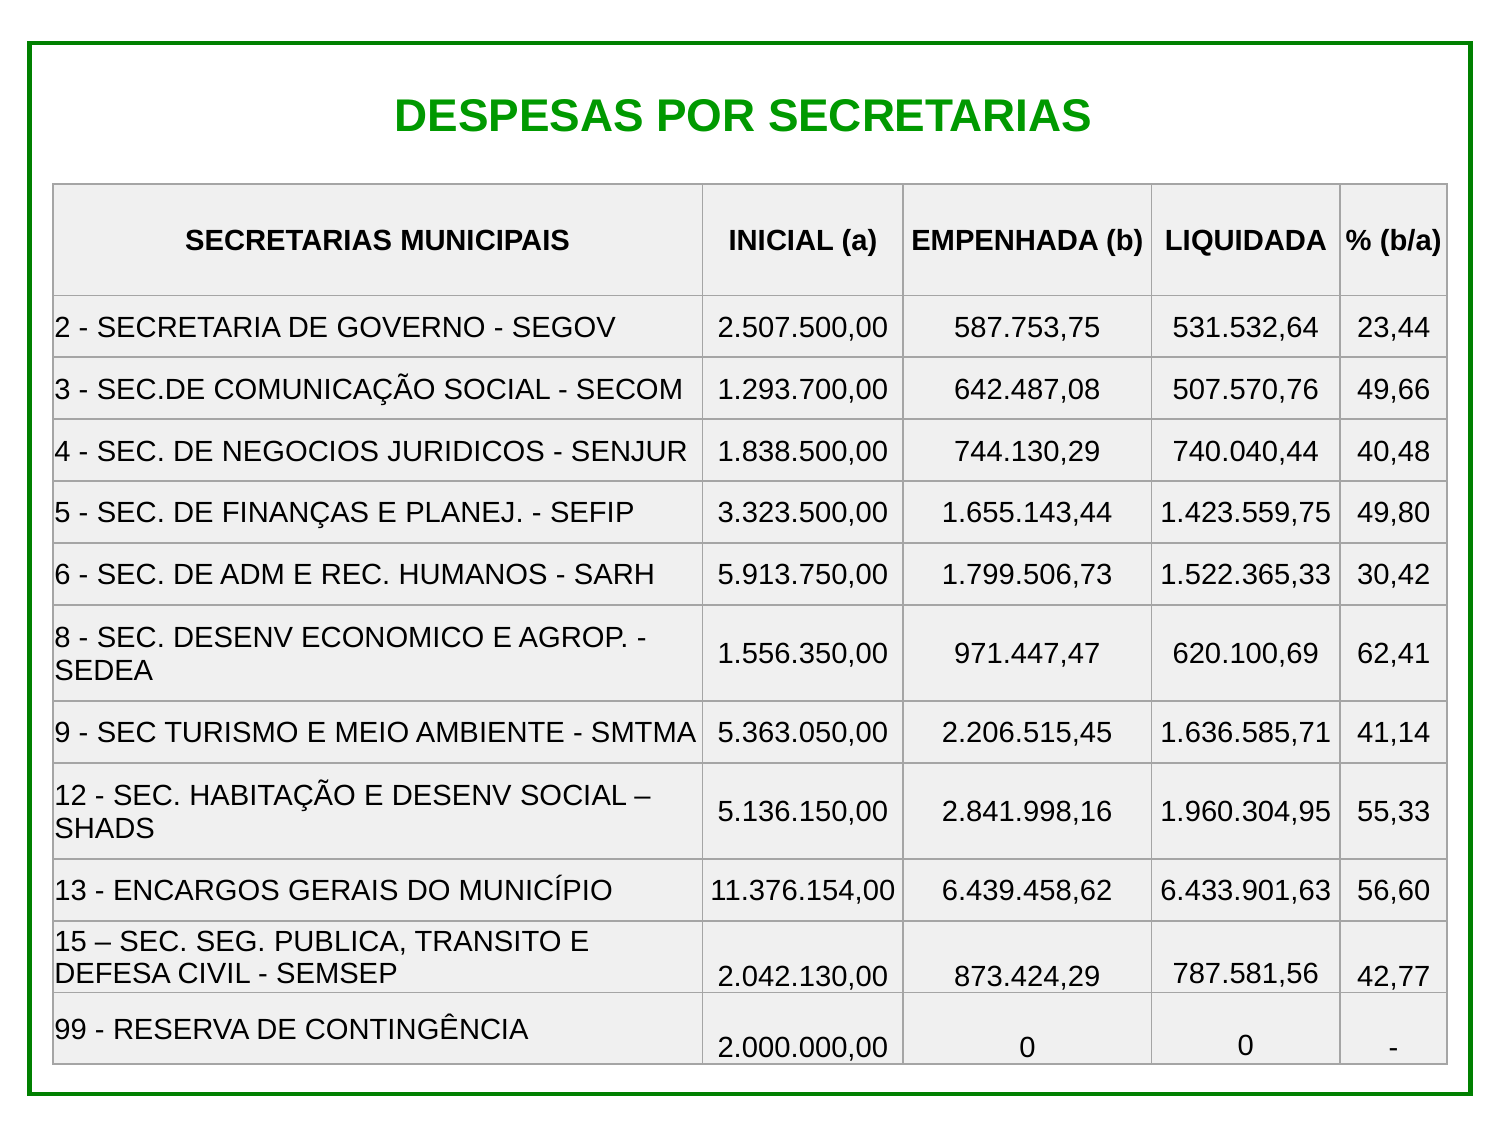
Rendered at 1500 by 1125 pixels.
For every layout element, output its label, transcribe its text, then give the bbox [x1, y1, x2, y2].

table_cell 4 - SEC. DE NEGOCIOS JURIDICOS - SENJUR [54, 420, 702, 480]
table_cell 1.655.143,44 [904, 482, 1151, 542]
table_cell 587.753,75 [904, 296, 1151, 356]
table_cell 30,42 [1341, 544, 1446, 604]
table_cell 531.532,64 [1152, 296, 1339, 356]
table_header INICIAL (a) [703, 185, 902, 295]
table_cell 41,14 [1341, 702, 1446, 762]
table_cell 0 [1152, 993, 1339, 1063]
table_cell 787.581,56 [1152, 922, 1339, 992]
table_cell 40,48 [1341, 420, 1446, 480]
table_cell 15 – SEC. SEG. PUBLICA, TRANSITO E DEFESA CIVIL - SEMSEP [54, 922, 702, 992]
table_cell 740.040,44 [1152, 420, 1339, 480]
table_cell 2.206.515,45 [904, 702, 1151, 762]
table_cell 971.447,47 [904, 606, 1151, 700]
table_cell 42,77 [1341, 922, 1446, 992]
table_cell 49,80 [1341, 482, 1446, 542]
table_cell 6 - SEC. DE ADM E REC. HUMANOS - SARH [54, 544, 702, 604]
table_header LIQUIDADA [1152, 185, 1339, 295]
table_cell 5.136.150,00 [703, 764, 902, 858]
table_cell 6.433.901,63 [1152, 860, 1339, 920]
table_cell 3.323.500,00 [703, 482, 902, 542]
table_cell 642.487,08 [904, 358, 1151, 418]
table_cell 12 - SEC. HABITAÇÃO E DESENV SOCIAL – SHADS [54, 764, 702, 858]
table_cell 744.130,29 [904, 420, 1151, 480]
table_cell 5 - SEC. DE FINANÇAS E PLANEJ. - SEFIP [54, 482, 702, 542]
table_cell 6.439.458,62 [904, 860, 1151, 920]
table_cell 1.960.304,95 [1152, 764, 1339, 858]
table_header SECRETARIAS MUNICIPAIS [54, 185, 702, 295]
table_cell 1.293.700,00 [703, 358, 902, 418]
table_cell 1.636.585,71 [1152, 702, 1339, 762]
table_cell 620.100,69 [1152, 606, 1339, 700]
table_cell 99 - RESERVA DE CONTINGÊNCIA [54, 993, 702, 1063]
table_cell 2.042.130,00 [703, 922, 902, 992]
table_cell 62,41 [1341, 606, 1446, 700]
text_box [29, 42, 1471, 1094]
table_cell 49,66 [1341, 358, 1446, 418]
table_cell 55,33 [1341, 764, 1446, 858]
table_cell 2.000.000,00 [703, 993, 902, 1063]
table_cell 2.841.998,16 [904, 764, 1151, 858]
table_cell 2.507.500,00 [703, 296, 902, 356]
table_cell 507.570,76 [1152, 358, 1339, 418]
table_cell 1.423.559,75 [1152, 482, 1339, 542]
text_box DESPESAS POR SECRETARIAS [141, 78, 1359, 148]
table_cell 8 - SEC. DESENV ECONOMICO E AGROP. - SEDEA [54, 606, 702, 700]
table_cell 23,44 [1341, 296, 1446, 356]
table_header EMPENHADA (b) [904, 185, 1151, 295]
table_cell 3 - SEC.DE COMUNICAÇÃO SOCIAL - SECOM [54, 358, 702, 418]
table_cell 9 - SEC TURISMO E MEIO AMBIENTE - SMTMA [54, 702, 702, 762]
table_cell - [1341, 993, 1446, 1063]
table_cell 13 - ENCARGOS GERAIS DO MUNICÍPIO [54, 860, 702, 920]
table_cell 56,60 [1341, 860, 1446, 920]
table_cell 1.838.500,00 [703, 420, 902, 480]
table_cell 1.556.350,00 [703, 606, 902, 700]
table_cell 1.522.365,33 [1152, 544, 1339, 604]
table_header % (b/a) [1341, 185, 1446, 295]
table_cell 5.913.750,00 [703, 544, 902, 604]
table_cell 5.363.050,00 [703, 702, 902, 762]
table_cell 873.424,29 [904, 922, 1151, 992]
table_cell 0 [904, 993, 1151, 1063]
table_cell 2 - SECRETARIA DE GOVERNO - SEGOV [54, 296, 702, 356]
table_cell 1.799.506,73 [904, 544, 1151, 604]
table_cell 11.376.154,00 [703, 860, 902, 920]
